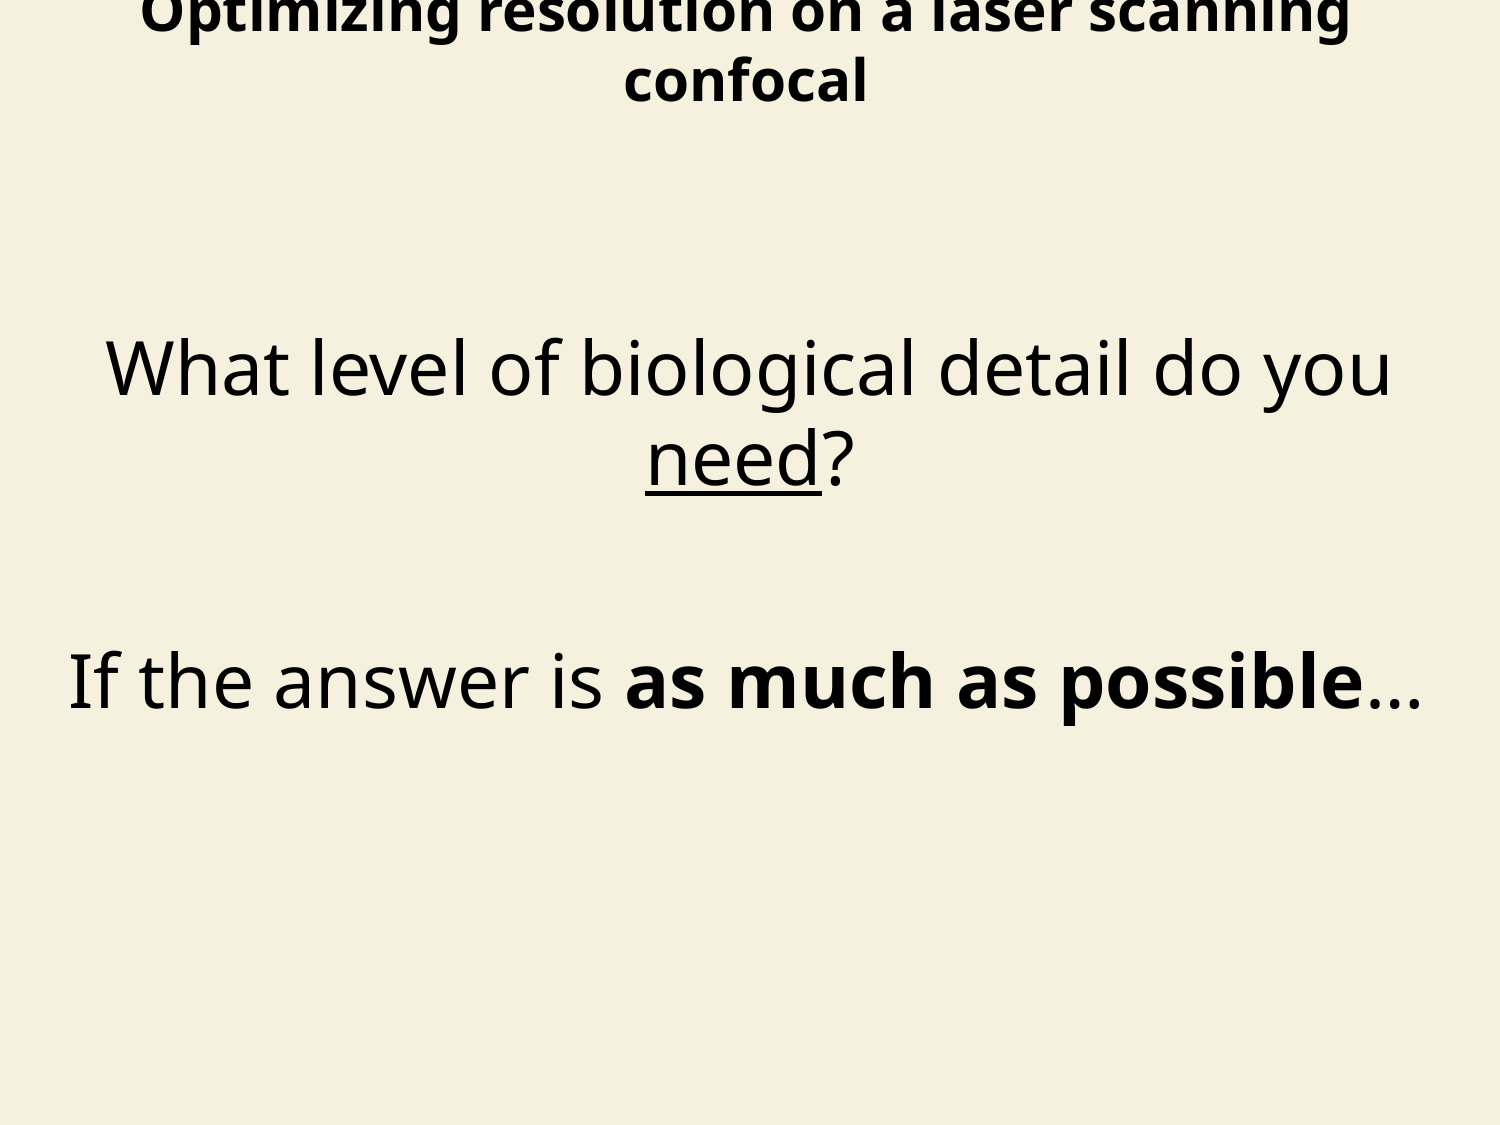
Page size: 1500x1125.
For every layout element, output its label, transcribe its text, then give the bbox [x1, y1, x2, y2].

text_box If the answer is as much as possible… [0, 562, 1497, 796]
text_box Optimizing resolution on a laser scanning confocal [0, 0, 1497, 86]
text_box What level of biological detail do you need? [0, 279, 1500, 540]
